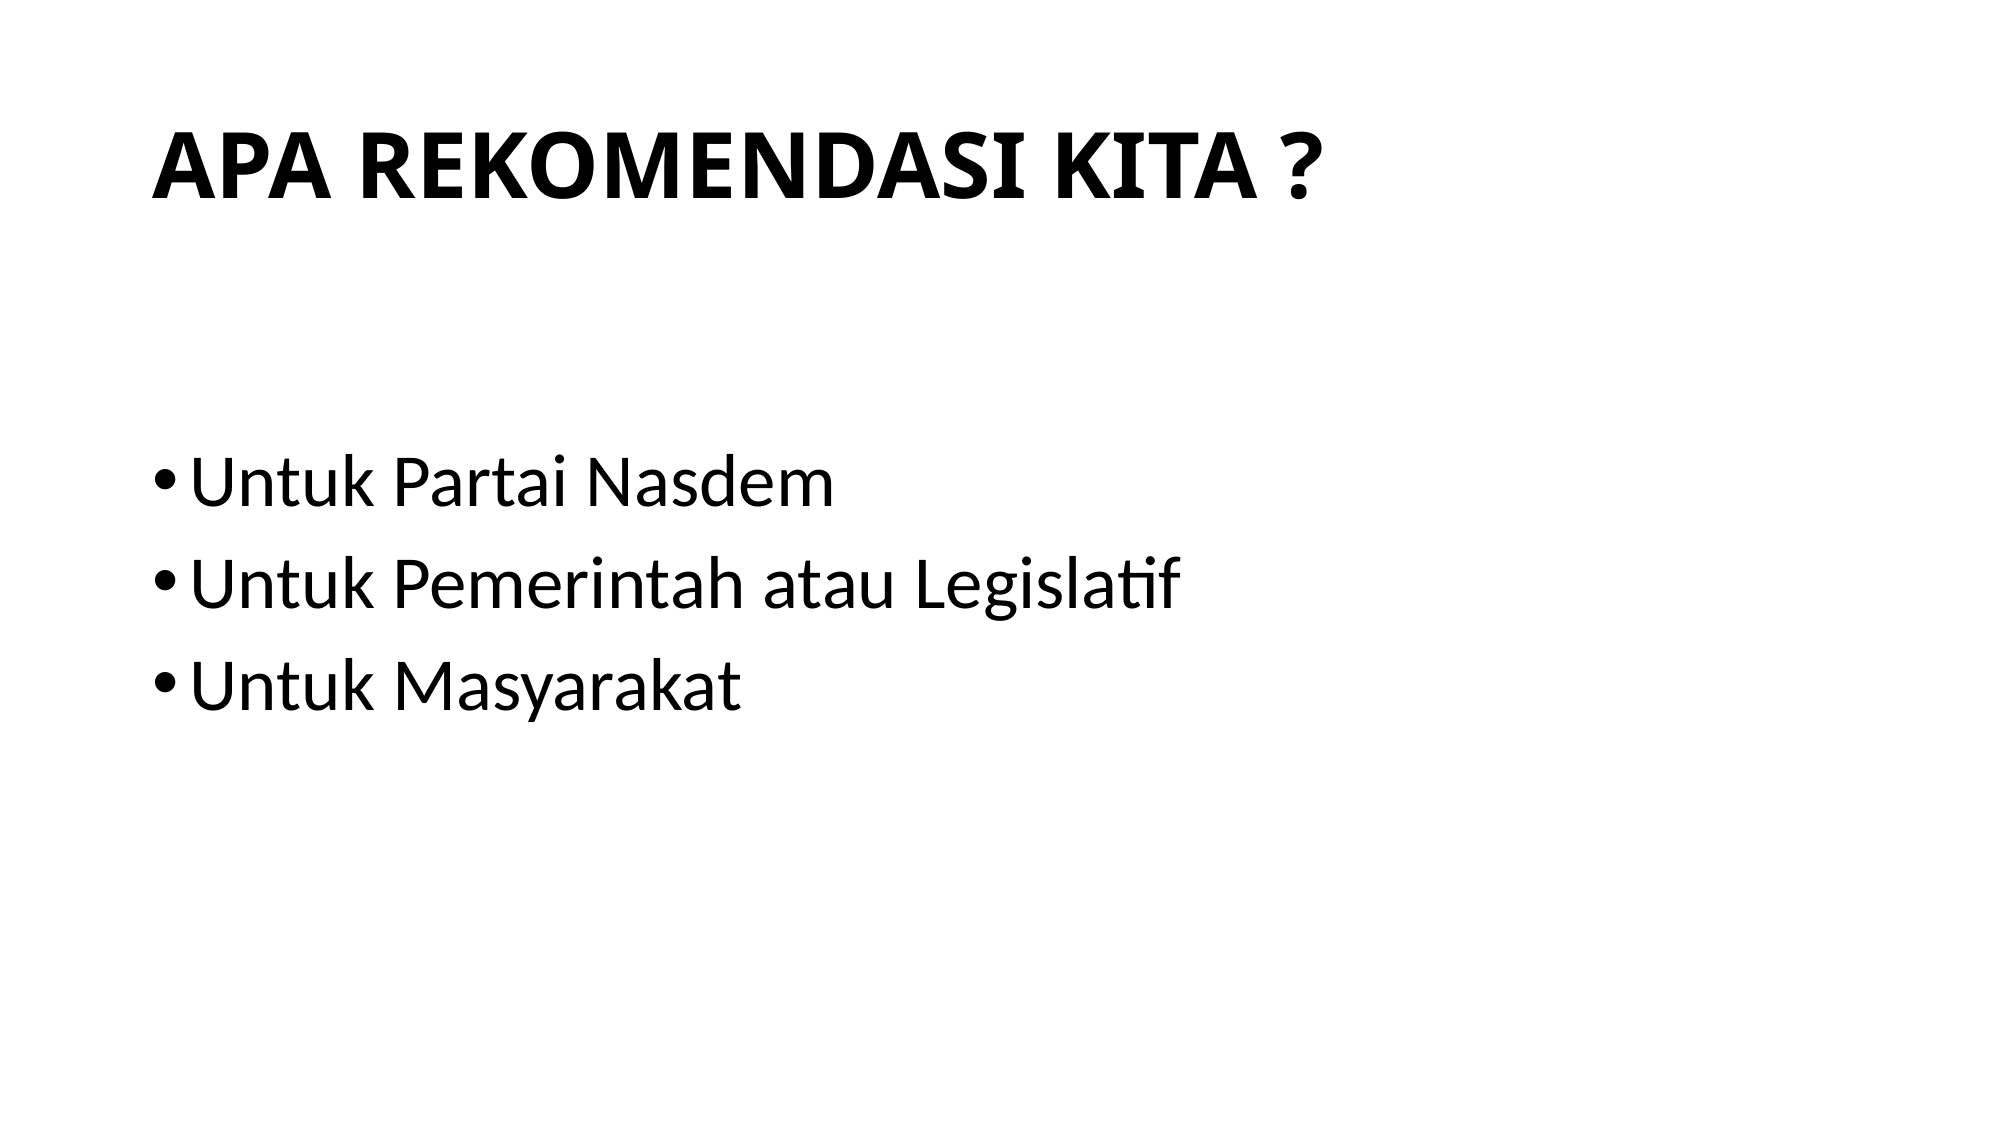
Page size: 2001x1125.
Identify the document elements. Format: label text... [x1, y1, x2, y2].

list Untuk Partai Nasdem Untuk Pemerintah atau Legislatif Untuk Masyarakat [137, 434, 1863, 1014]
title APA REKOMENDASI KITA ? [137, 59, 1863, 278]
